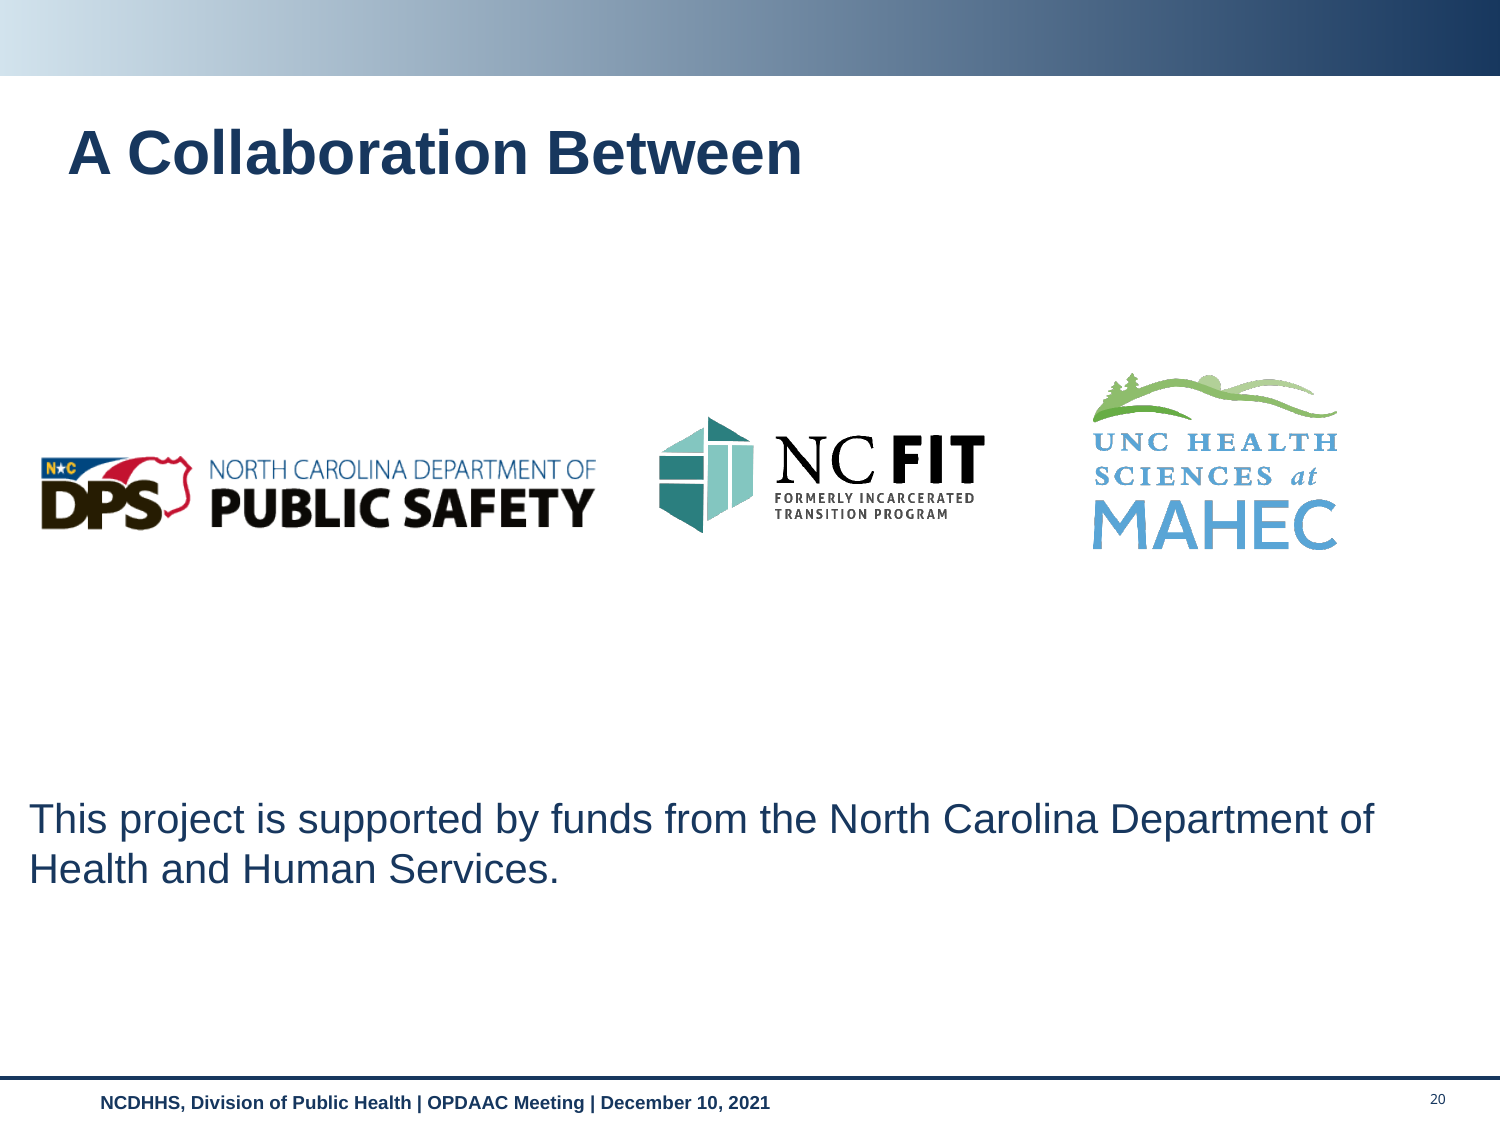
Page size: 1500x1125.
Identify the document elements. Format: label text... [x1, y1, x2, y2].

picture [619, 401, 1009, 545]
picture [41, 456, 596, 531]
list A Collaboration Between [52, 104, 1403, 162]
text_box This project is supported by funds from the North Carolina Department of Health and Human Services. [13, 784, 1441, 900]
picture [1093, 373, 1337, 550]
